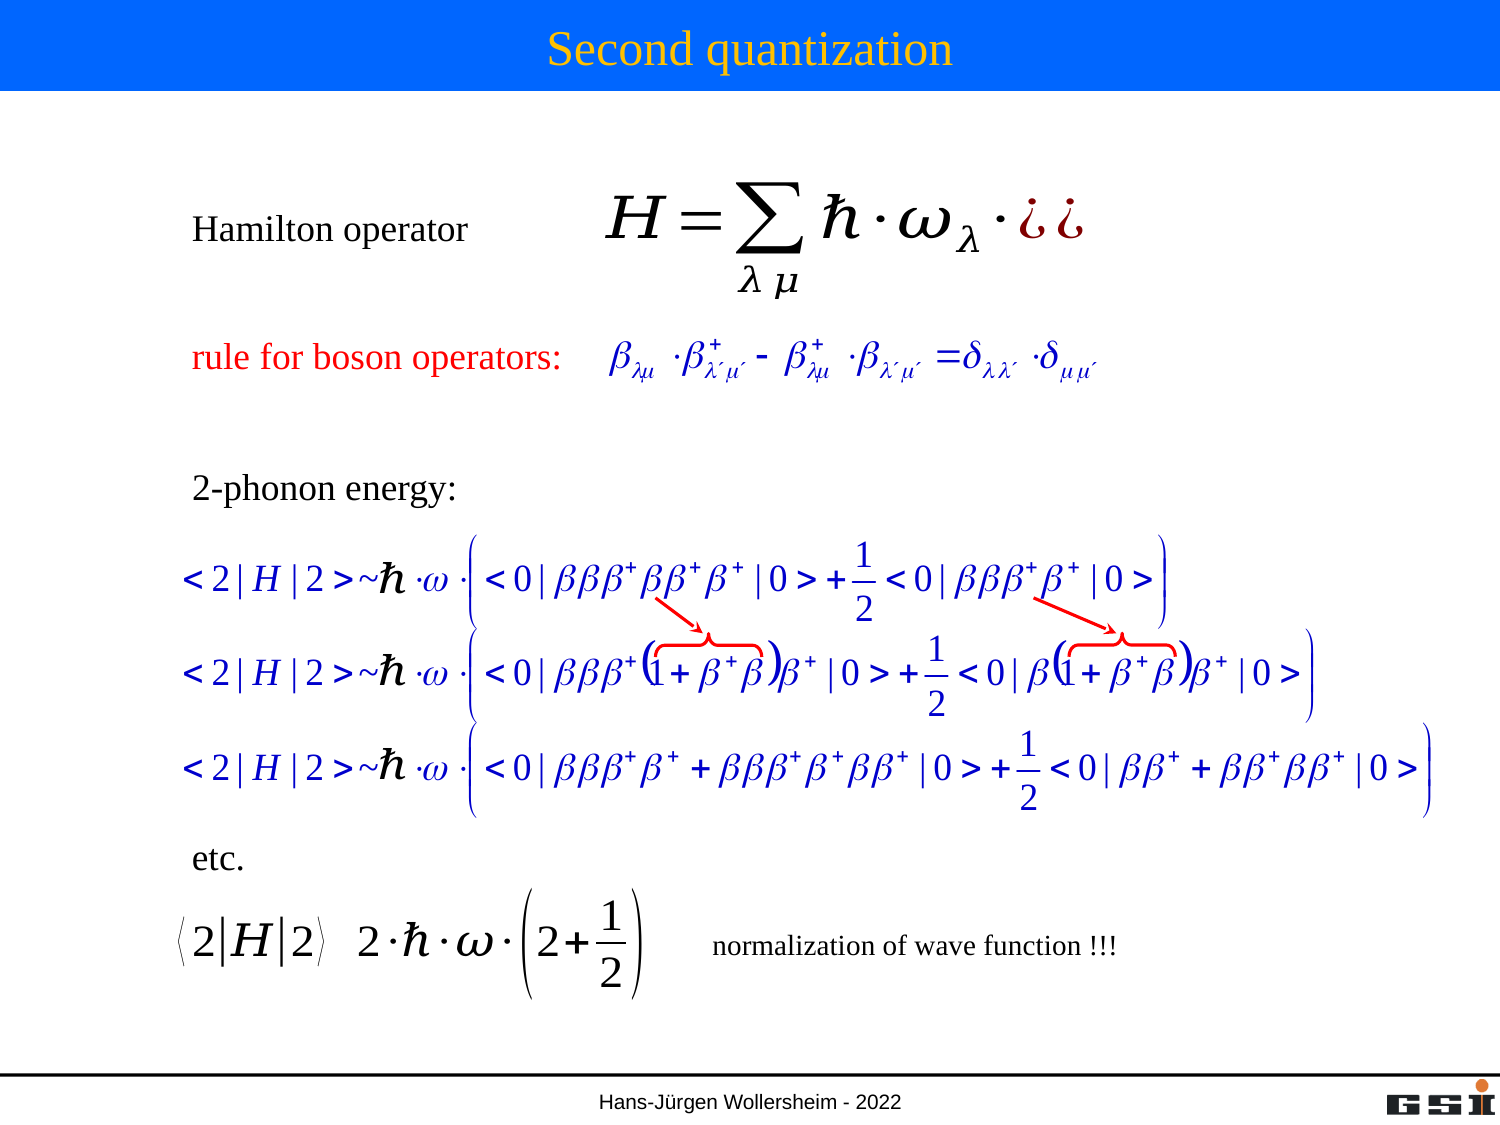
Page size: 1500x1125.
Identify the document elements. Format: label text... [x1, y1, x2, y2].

text_box Hamilton operator [177, 196, 484, 257]
picture [1387, 1079, 1495, 1115]
text_box rule for boson operators: [177, 325, 578, 385]
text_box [176, 526, 1176, 620]
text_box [176, 715, 1440, 824]
text_box 2-phonon energy: [177, 455, 473, 515]
title Second quantization [0, 0, 1500, 91]
text_box etc. [177, 831, 261, 886]
text_box normalization of wave function !!! [697, 919, 1134, 969]
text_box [601, 326, 1102, 390]
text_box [176, 621, 1324, 715]
